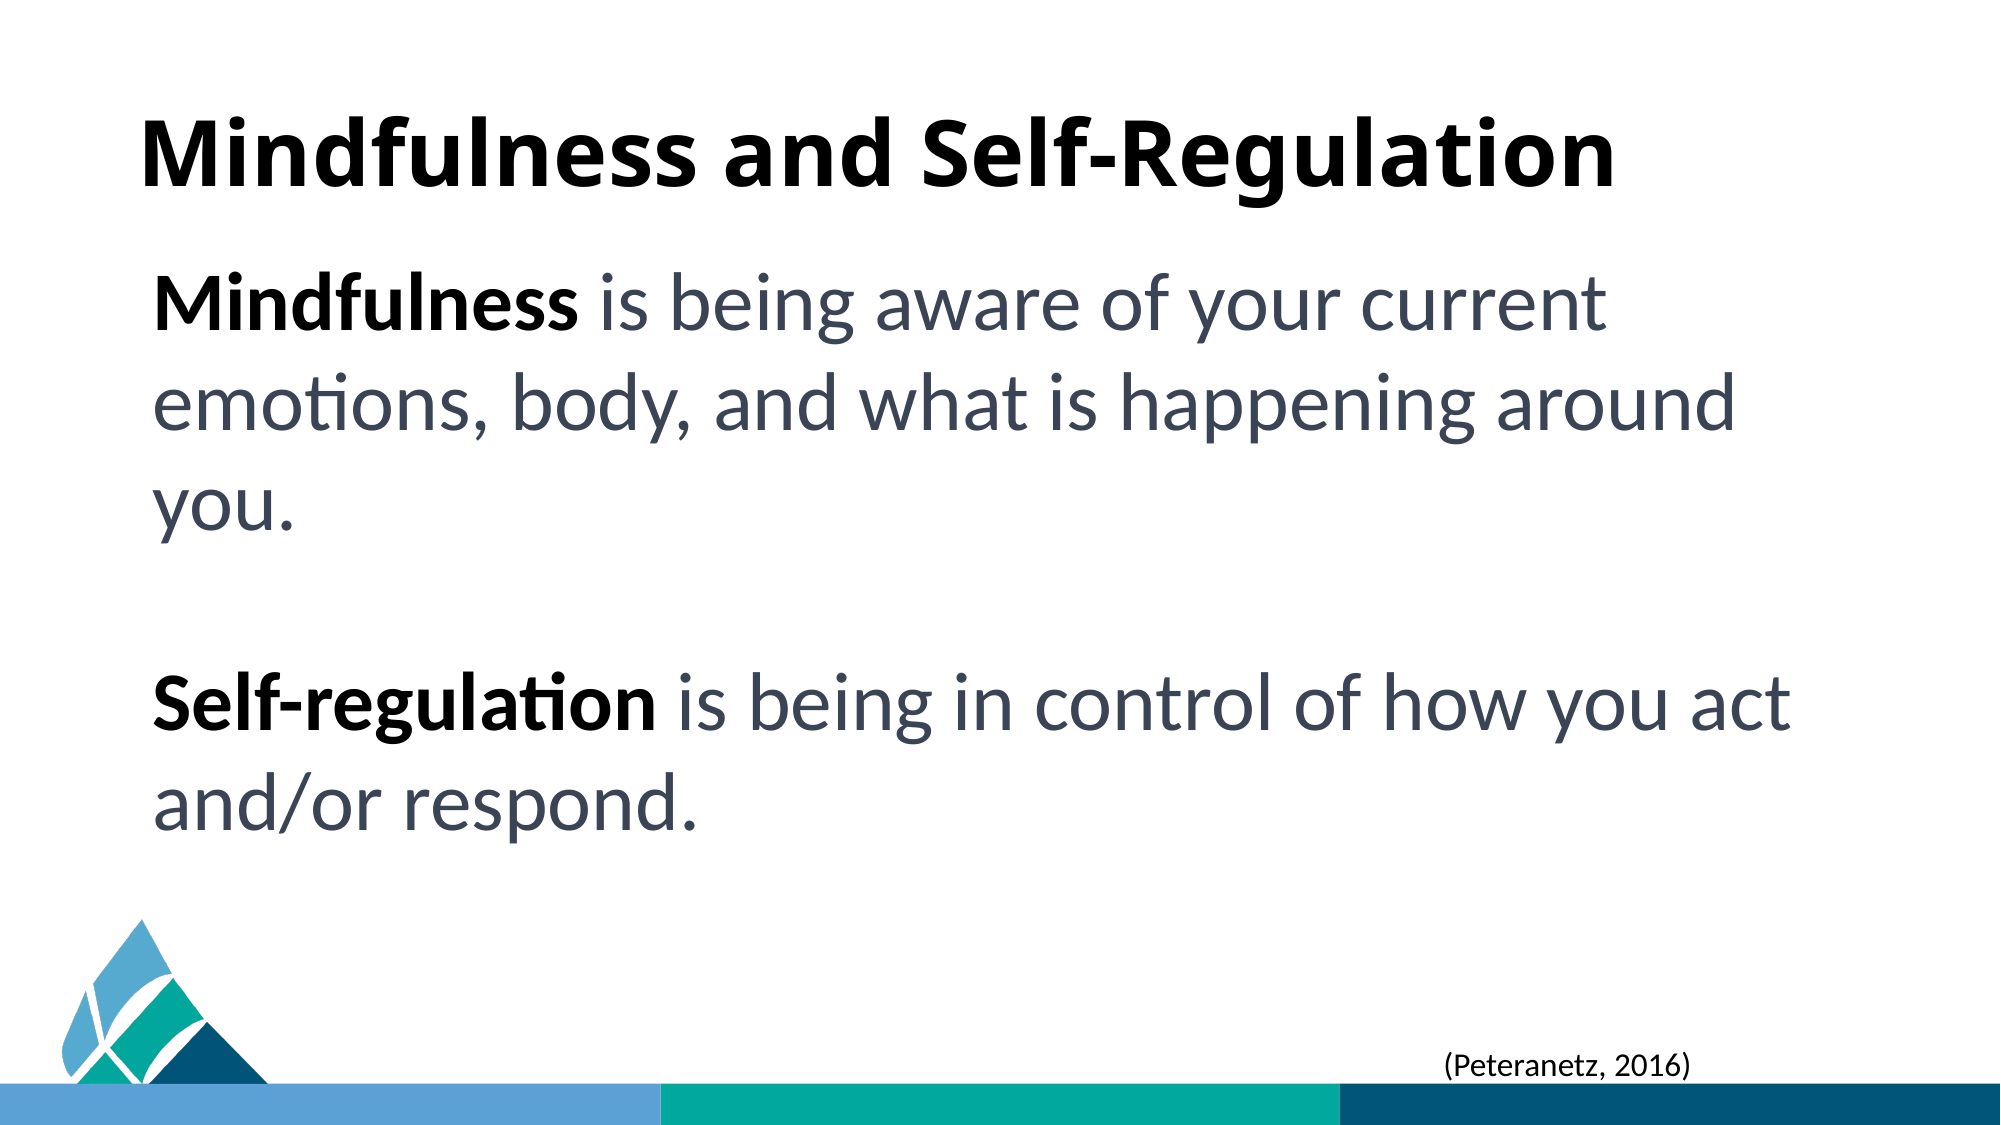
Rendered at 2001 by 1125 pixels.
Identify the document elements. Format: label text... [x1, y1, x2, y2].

text_box (Peteranetz, 2016) [671, 1036, 1707, 1091]
picture [62, 919, 268, 1084]
list Mindfulness is being aware of your current emotions, body, and what is happening around you. Self-regulation is being in control of how you act and/or respond. [137, 239, 1863, 897]
title Mindfulness and Self-Regulation [137, 59, 1863, 239]
